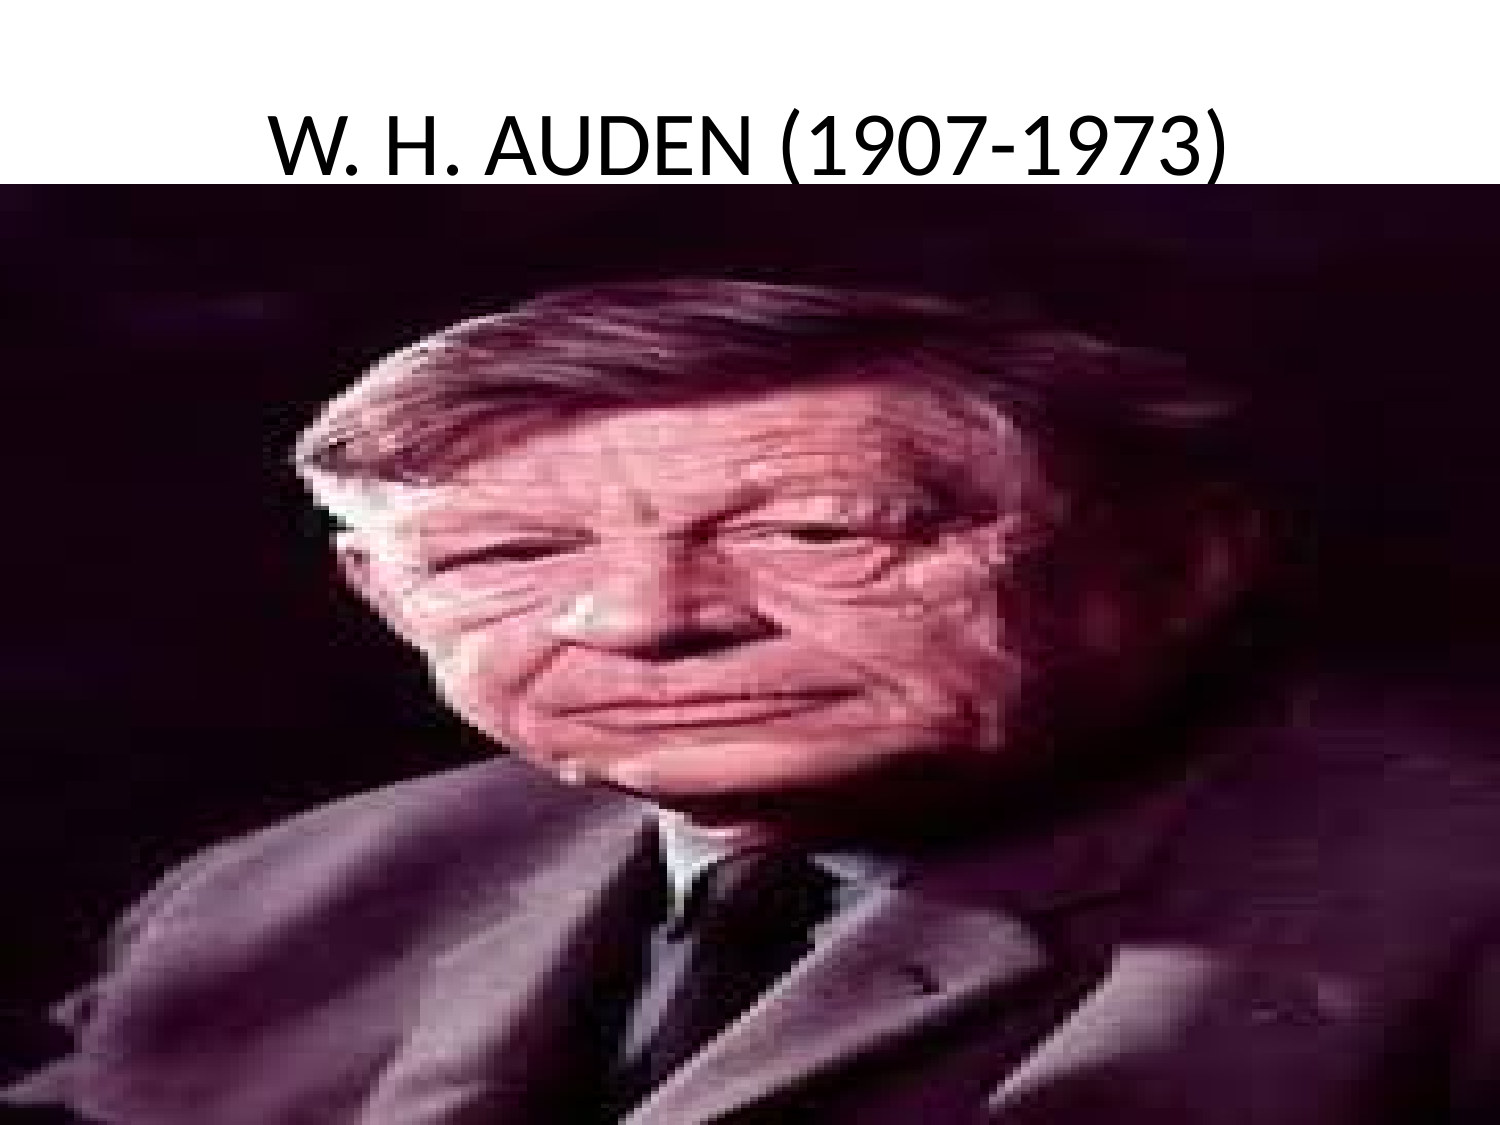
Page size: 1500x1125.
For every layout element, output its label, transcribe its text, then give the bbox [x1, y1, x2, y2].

title W. H. AUDEN (1907-1973) [75, 45, 1425, 182]
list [0, 184, 1500, 1125]
